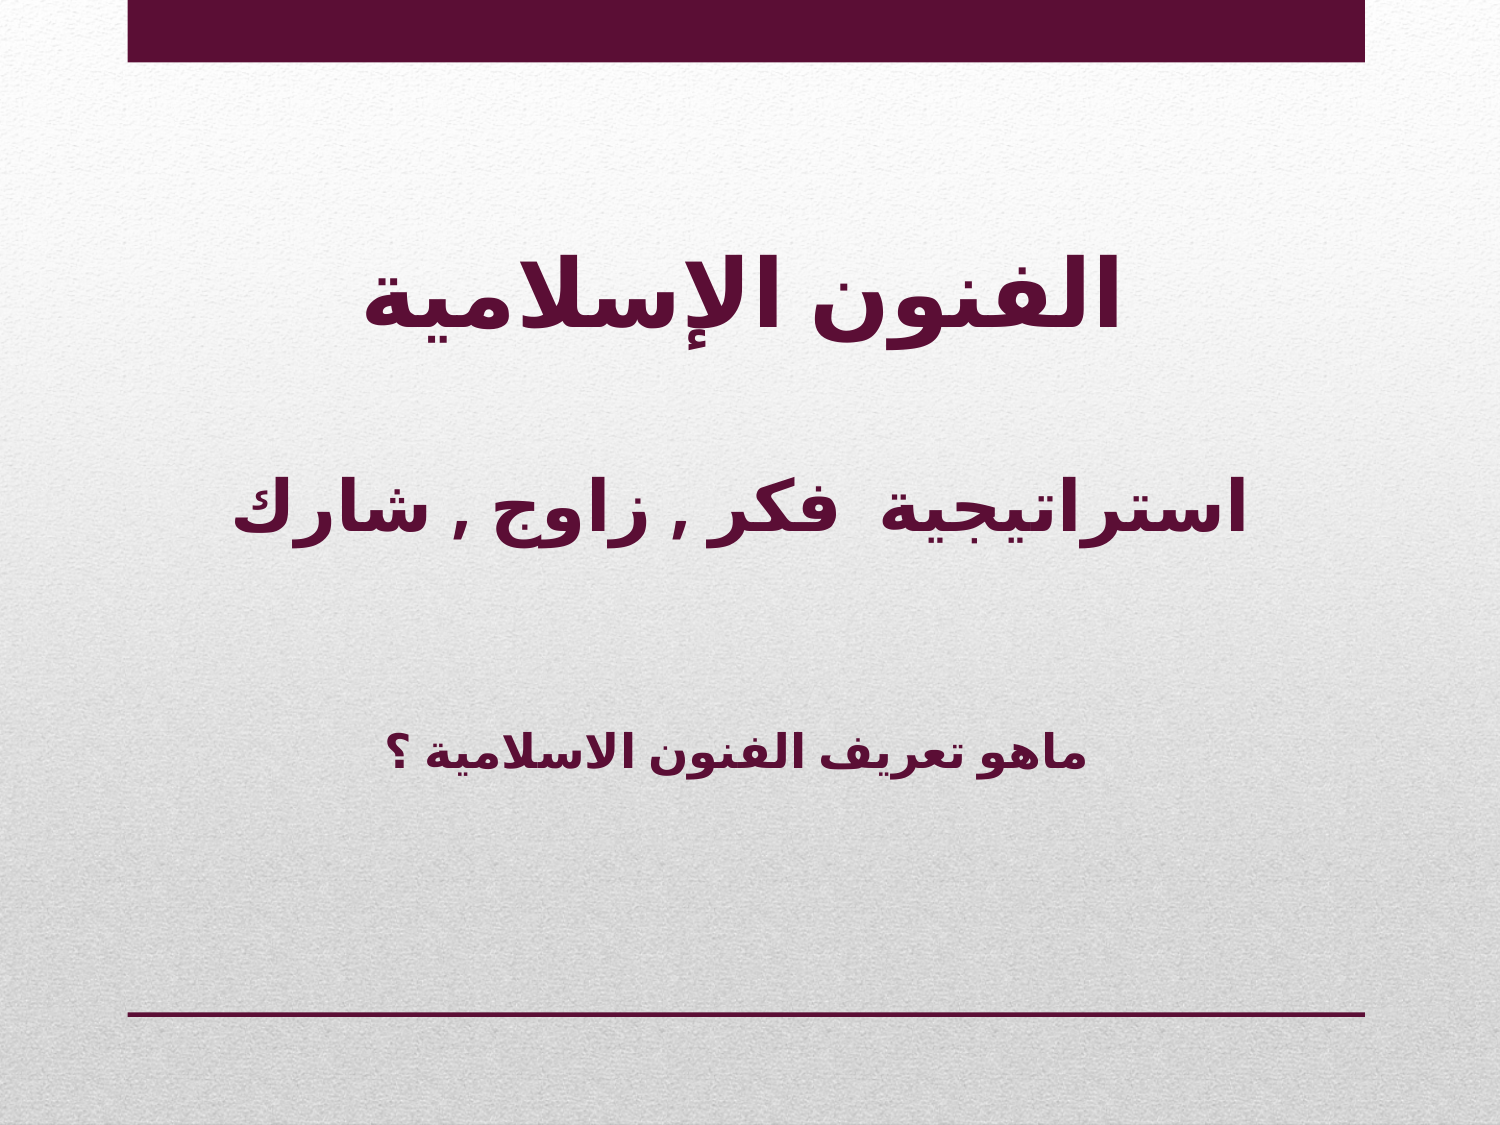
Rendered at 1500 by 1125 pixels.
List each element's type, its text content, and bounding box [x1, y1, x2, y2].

list الفنون الإسلامية استراتيجية فكر , زاوج , شارك ماهو تعريف الفنون الاسلامية ؟ [112, 149, 1350, 787]
